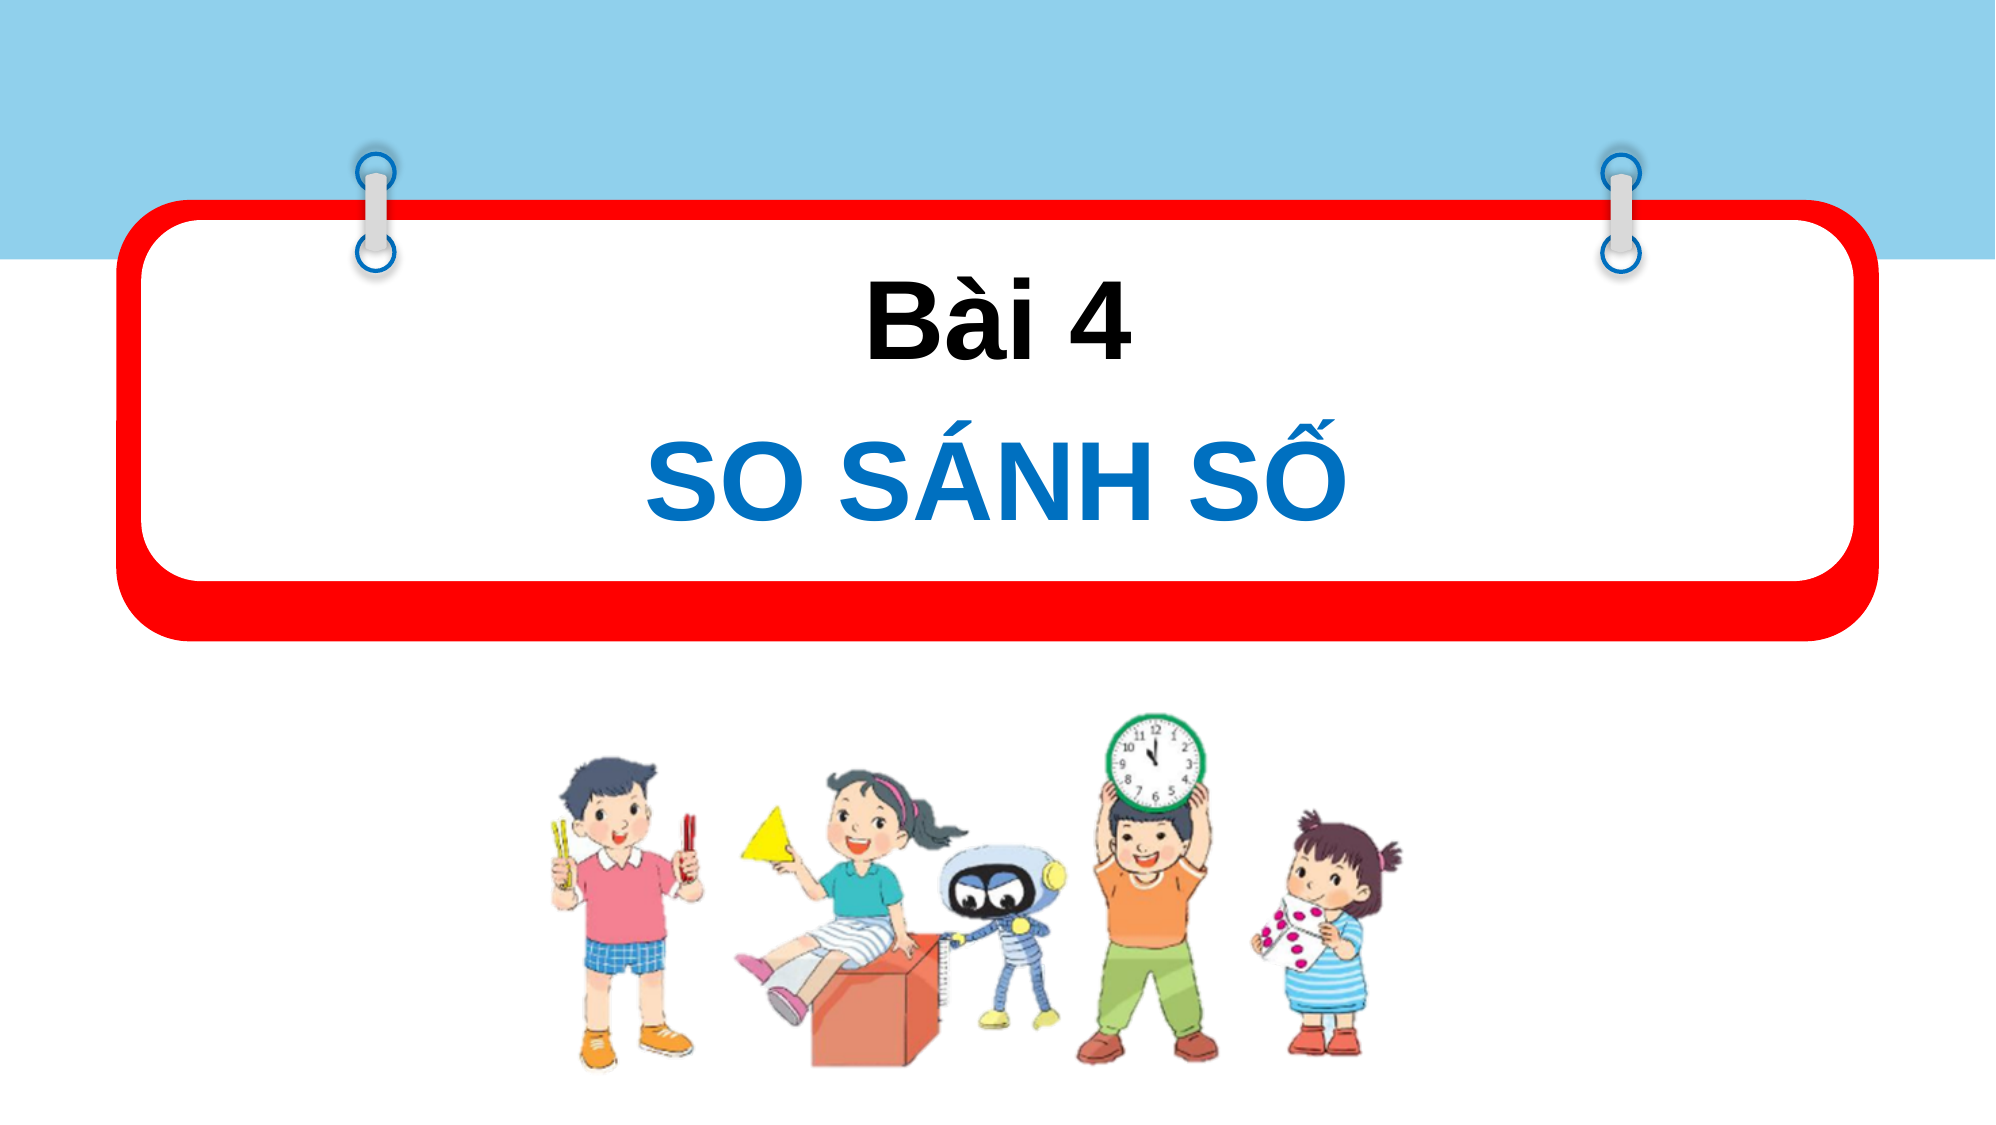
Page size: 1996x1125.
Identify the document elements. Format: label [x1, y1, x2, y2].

text_box [0, 0, 1996, 261]
picture [502, 710, 1573, 1088]
text_box [116, 153, 1879, 642]
